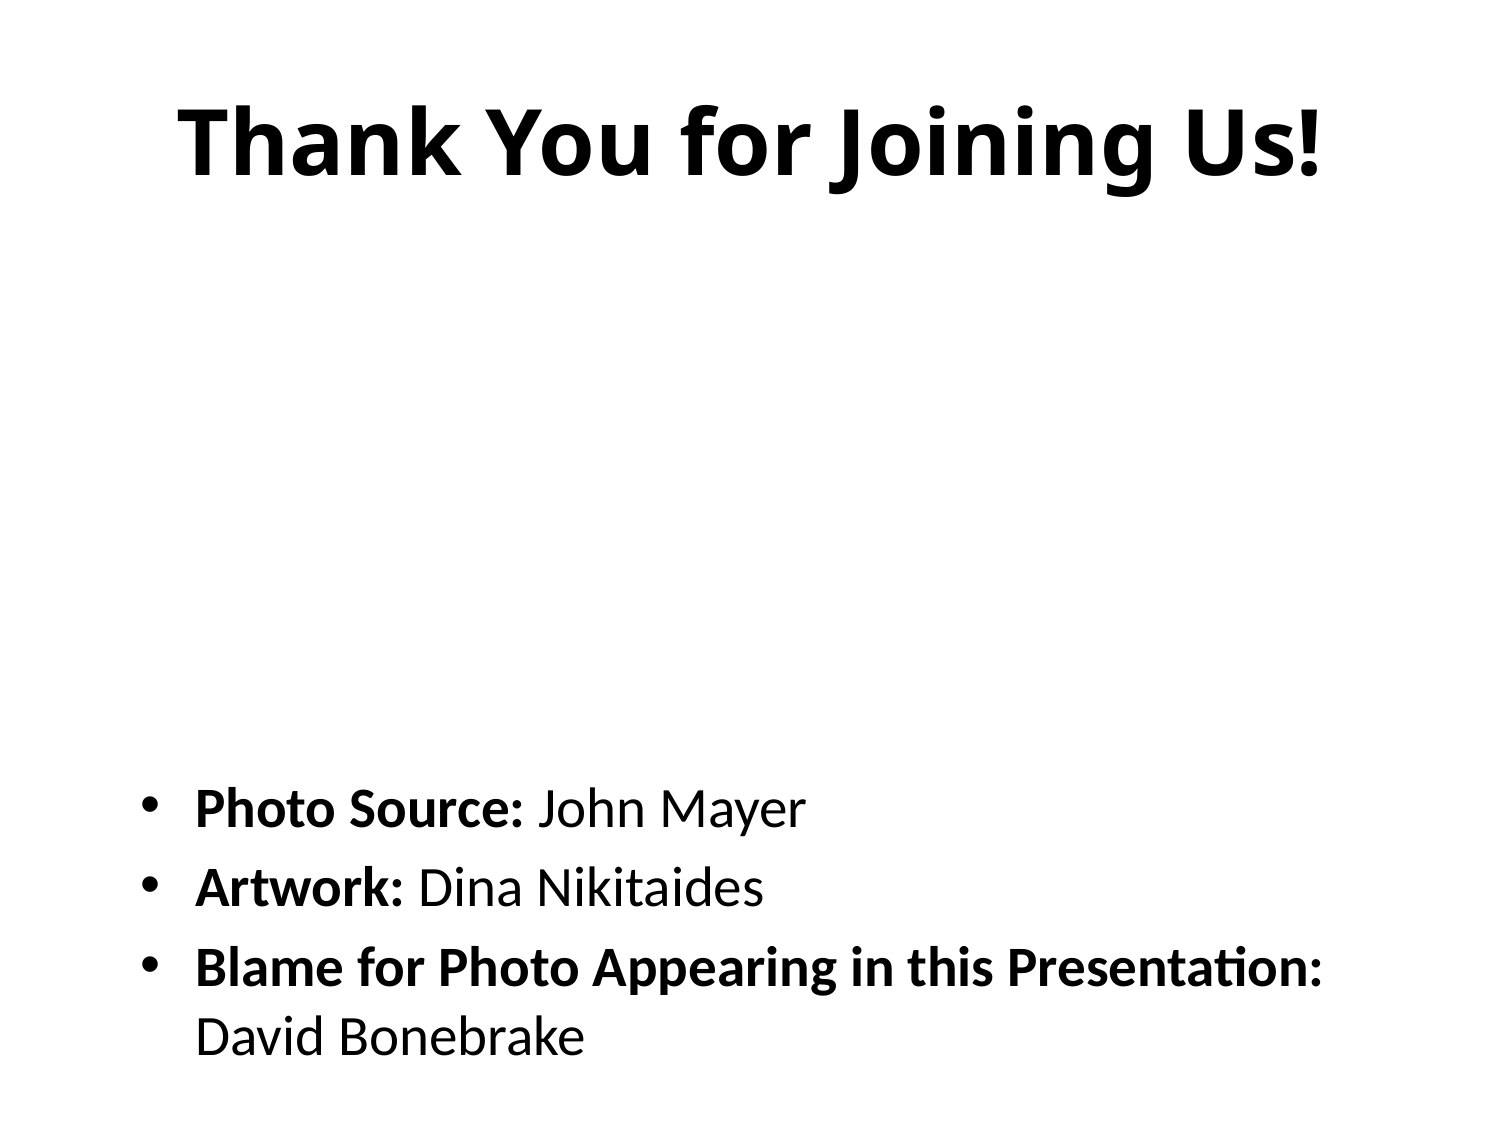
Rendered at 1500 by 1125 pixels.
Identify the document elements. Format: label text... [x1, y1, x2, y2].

list Photo Source: John Mayer Artwork: Dina Nikitaides Blame for Photo Appearing in this Presentation: David Bonebrake [125, 762, 1400, 973]
picture [0, 974, 1500, 1125]
title Thank You for Joining Us! [75, 45, 1425, 233]
